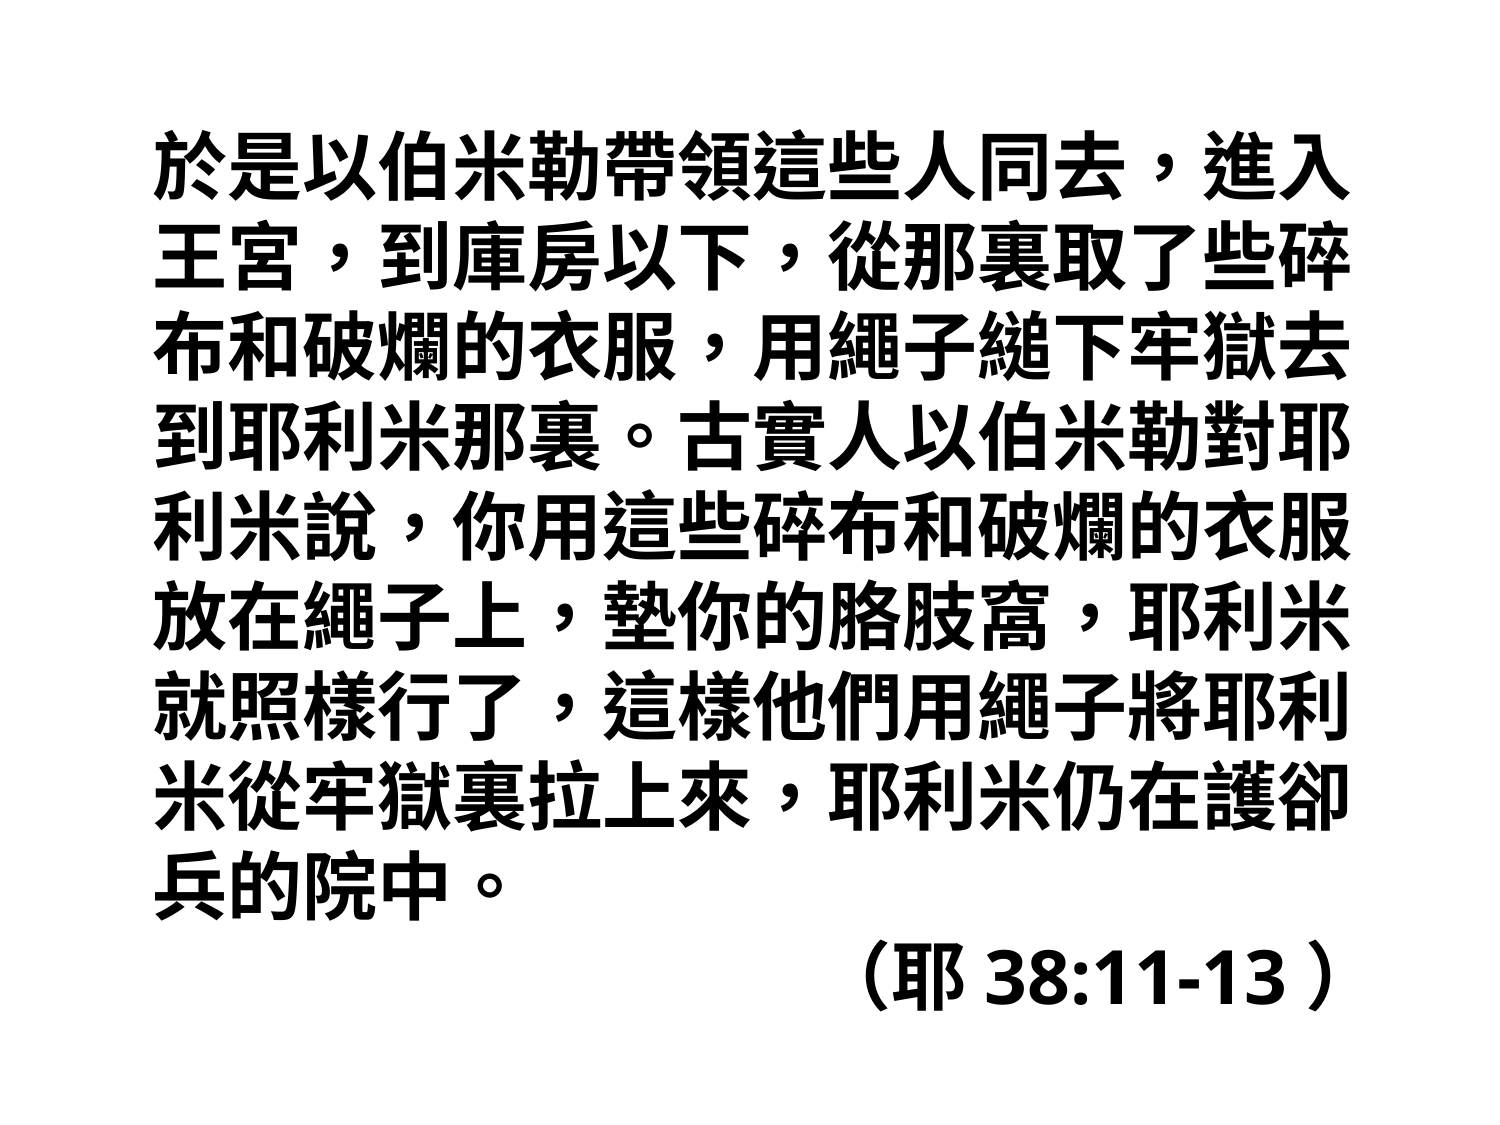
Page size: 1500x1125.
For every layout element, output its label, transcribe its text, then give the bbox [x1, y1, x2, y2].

text_box 於是以伯米勒帶領這些人同去，進入王宮，到庫房以下，從那裏取了些碎布和破爛的衣服，用繩子縋下牢獄去到耶利米那裏。古實人以伯米勒對耶利米說，你用這些碎布和破爛的衣服放在繩子上，墊你的胳肢窩，耶利米就照樣行了，這樣他們用繩子將耶利米從牢獄裏拉上來，耶利米仍在護卻兵的院中。 （耶38:11-13） [137, 112, 1400, 1028]
